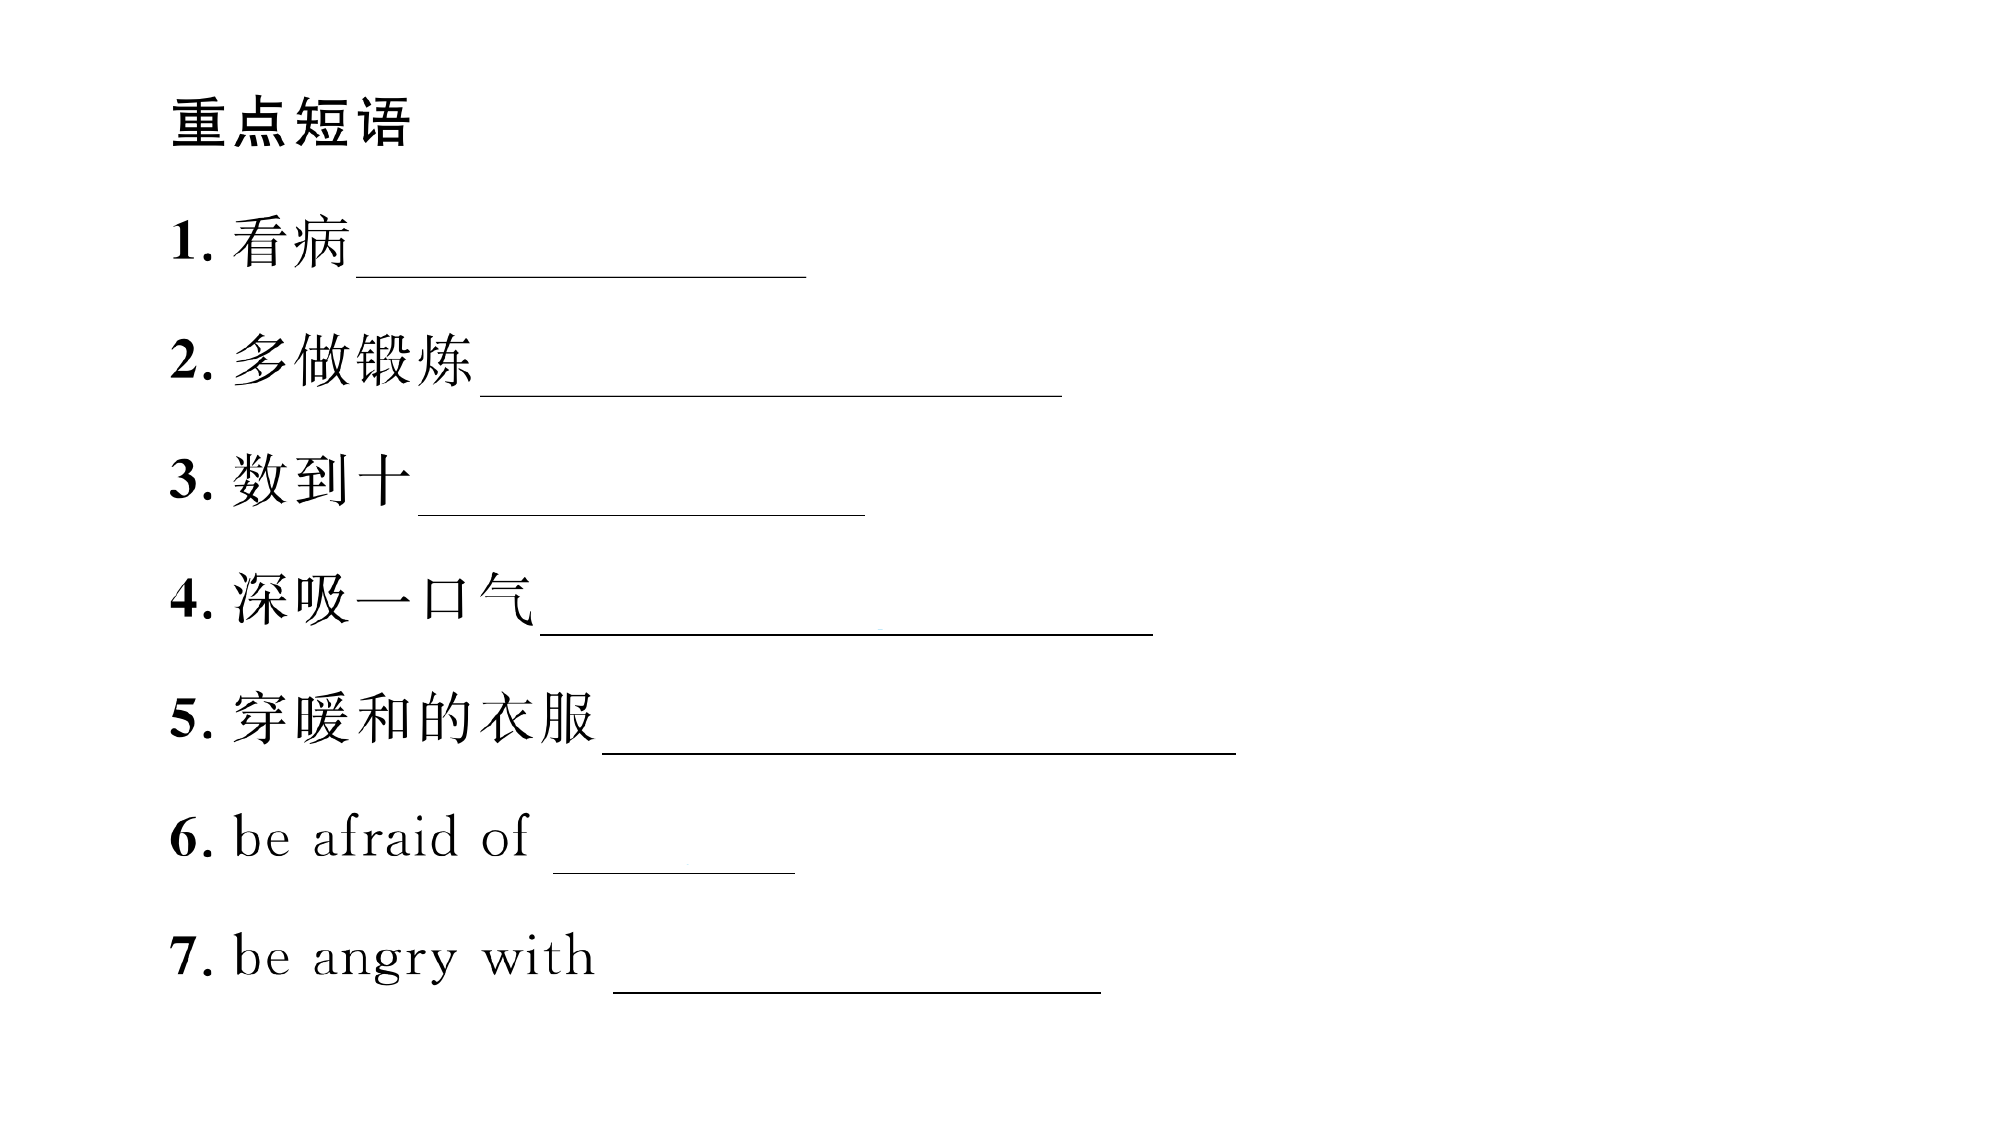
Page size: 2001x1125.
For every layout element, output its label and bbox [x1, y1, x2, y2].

picture [165, 64, 1449, 1010]
